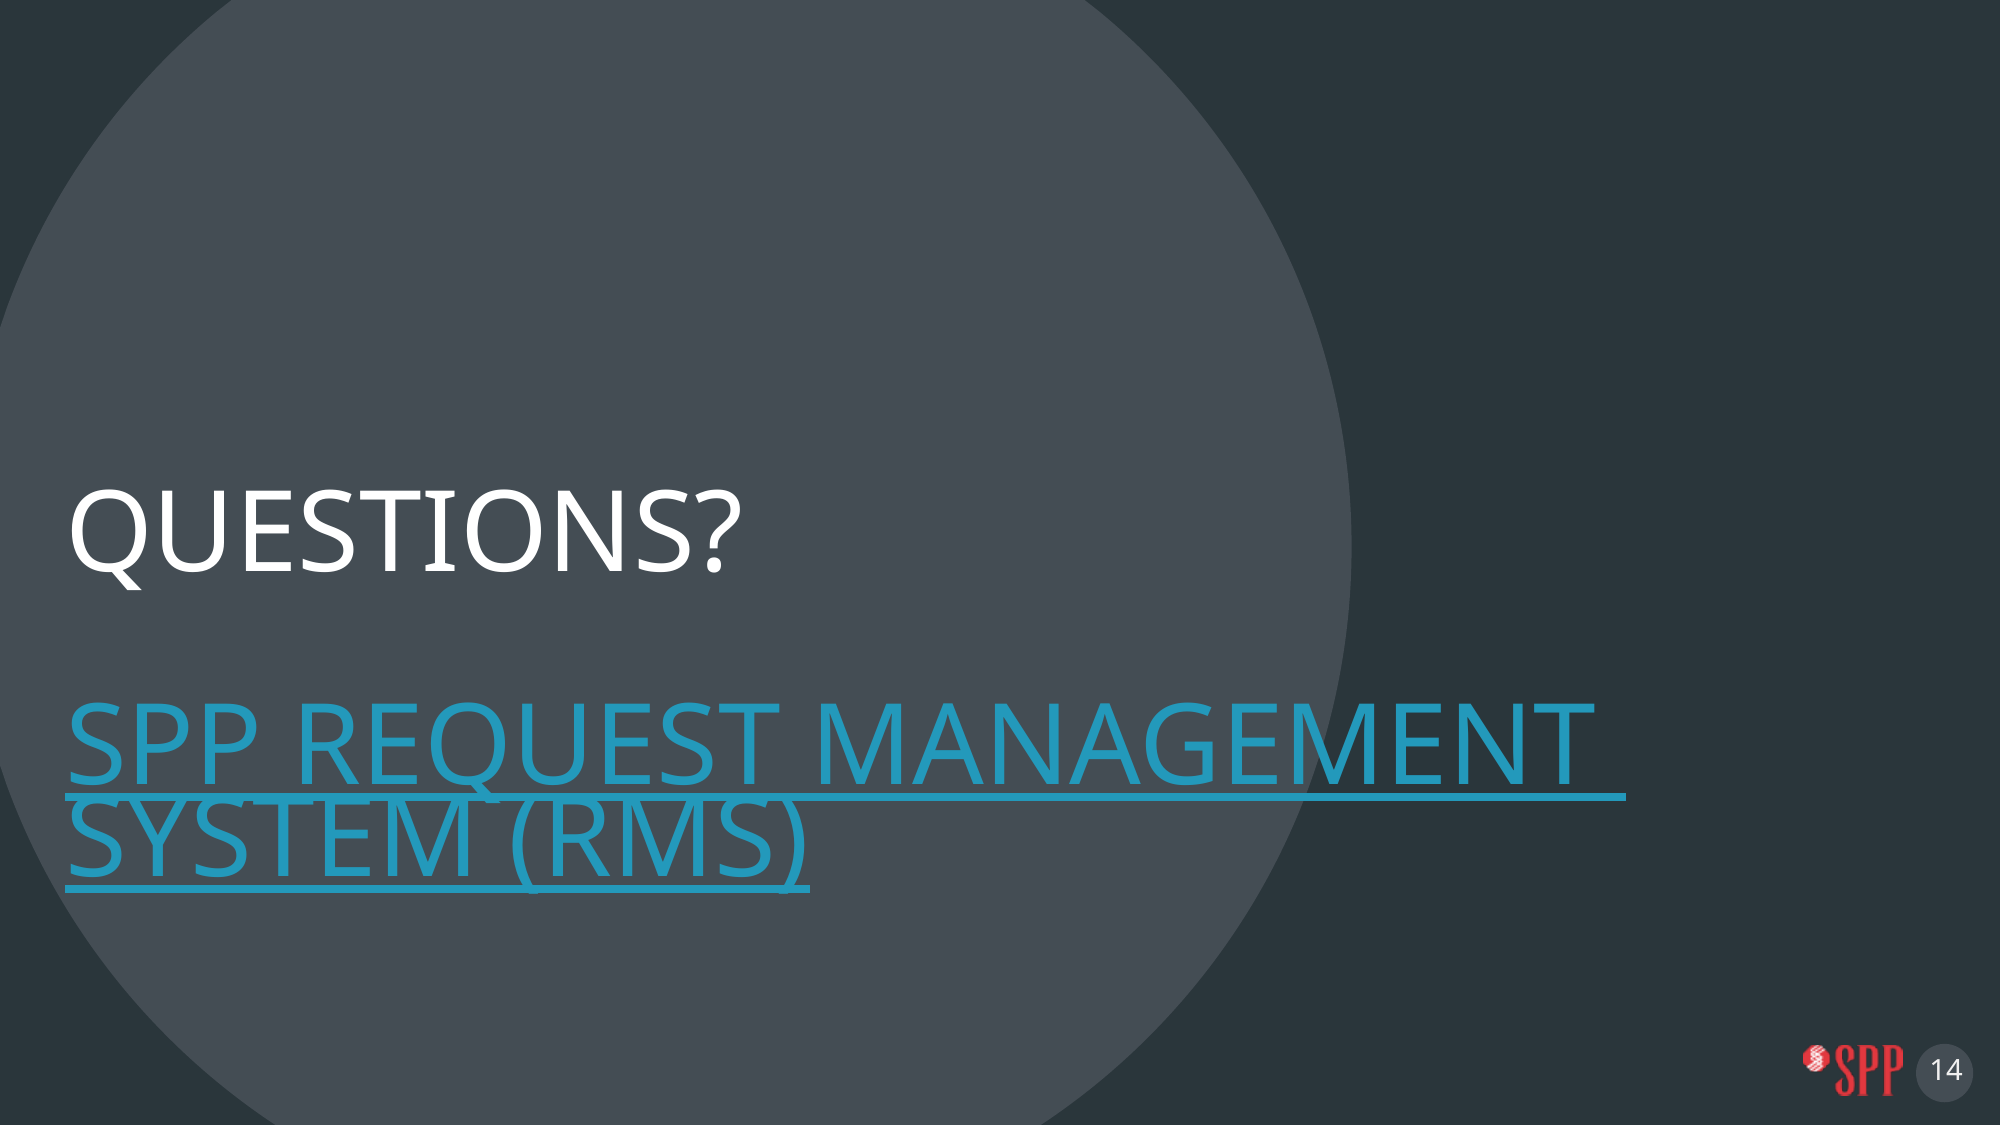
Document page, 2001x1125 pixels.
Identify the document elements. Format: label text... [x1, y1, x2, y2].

picture [1803, 1045, 1903, 1096]
title Questions? SPP Request Management System (RMS) [50, 324, 1699, 815]
